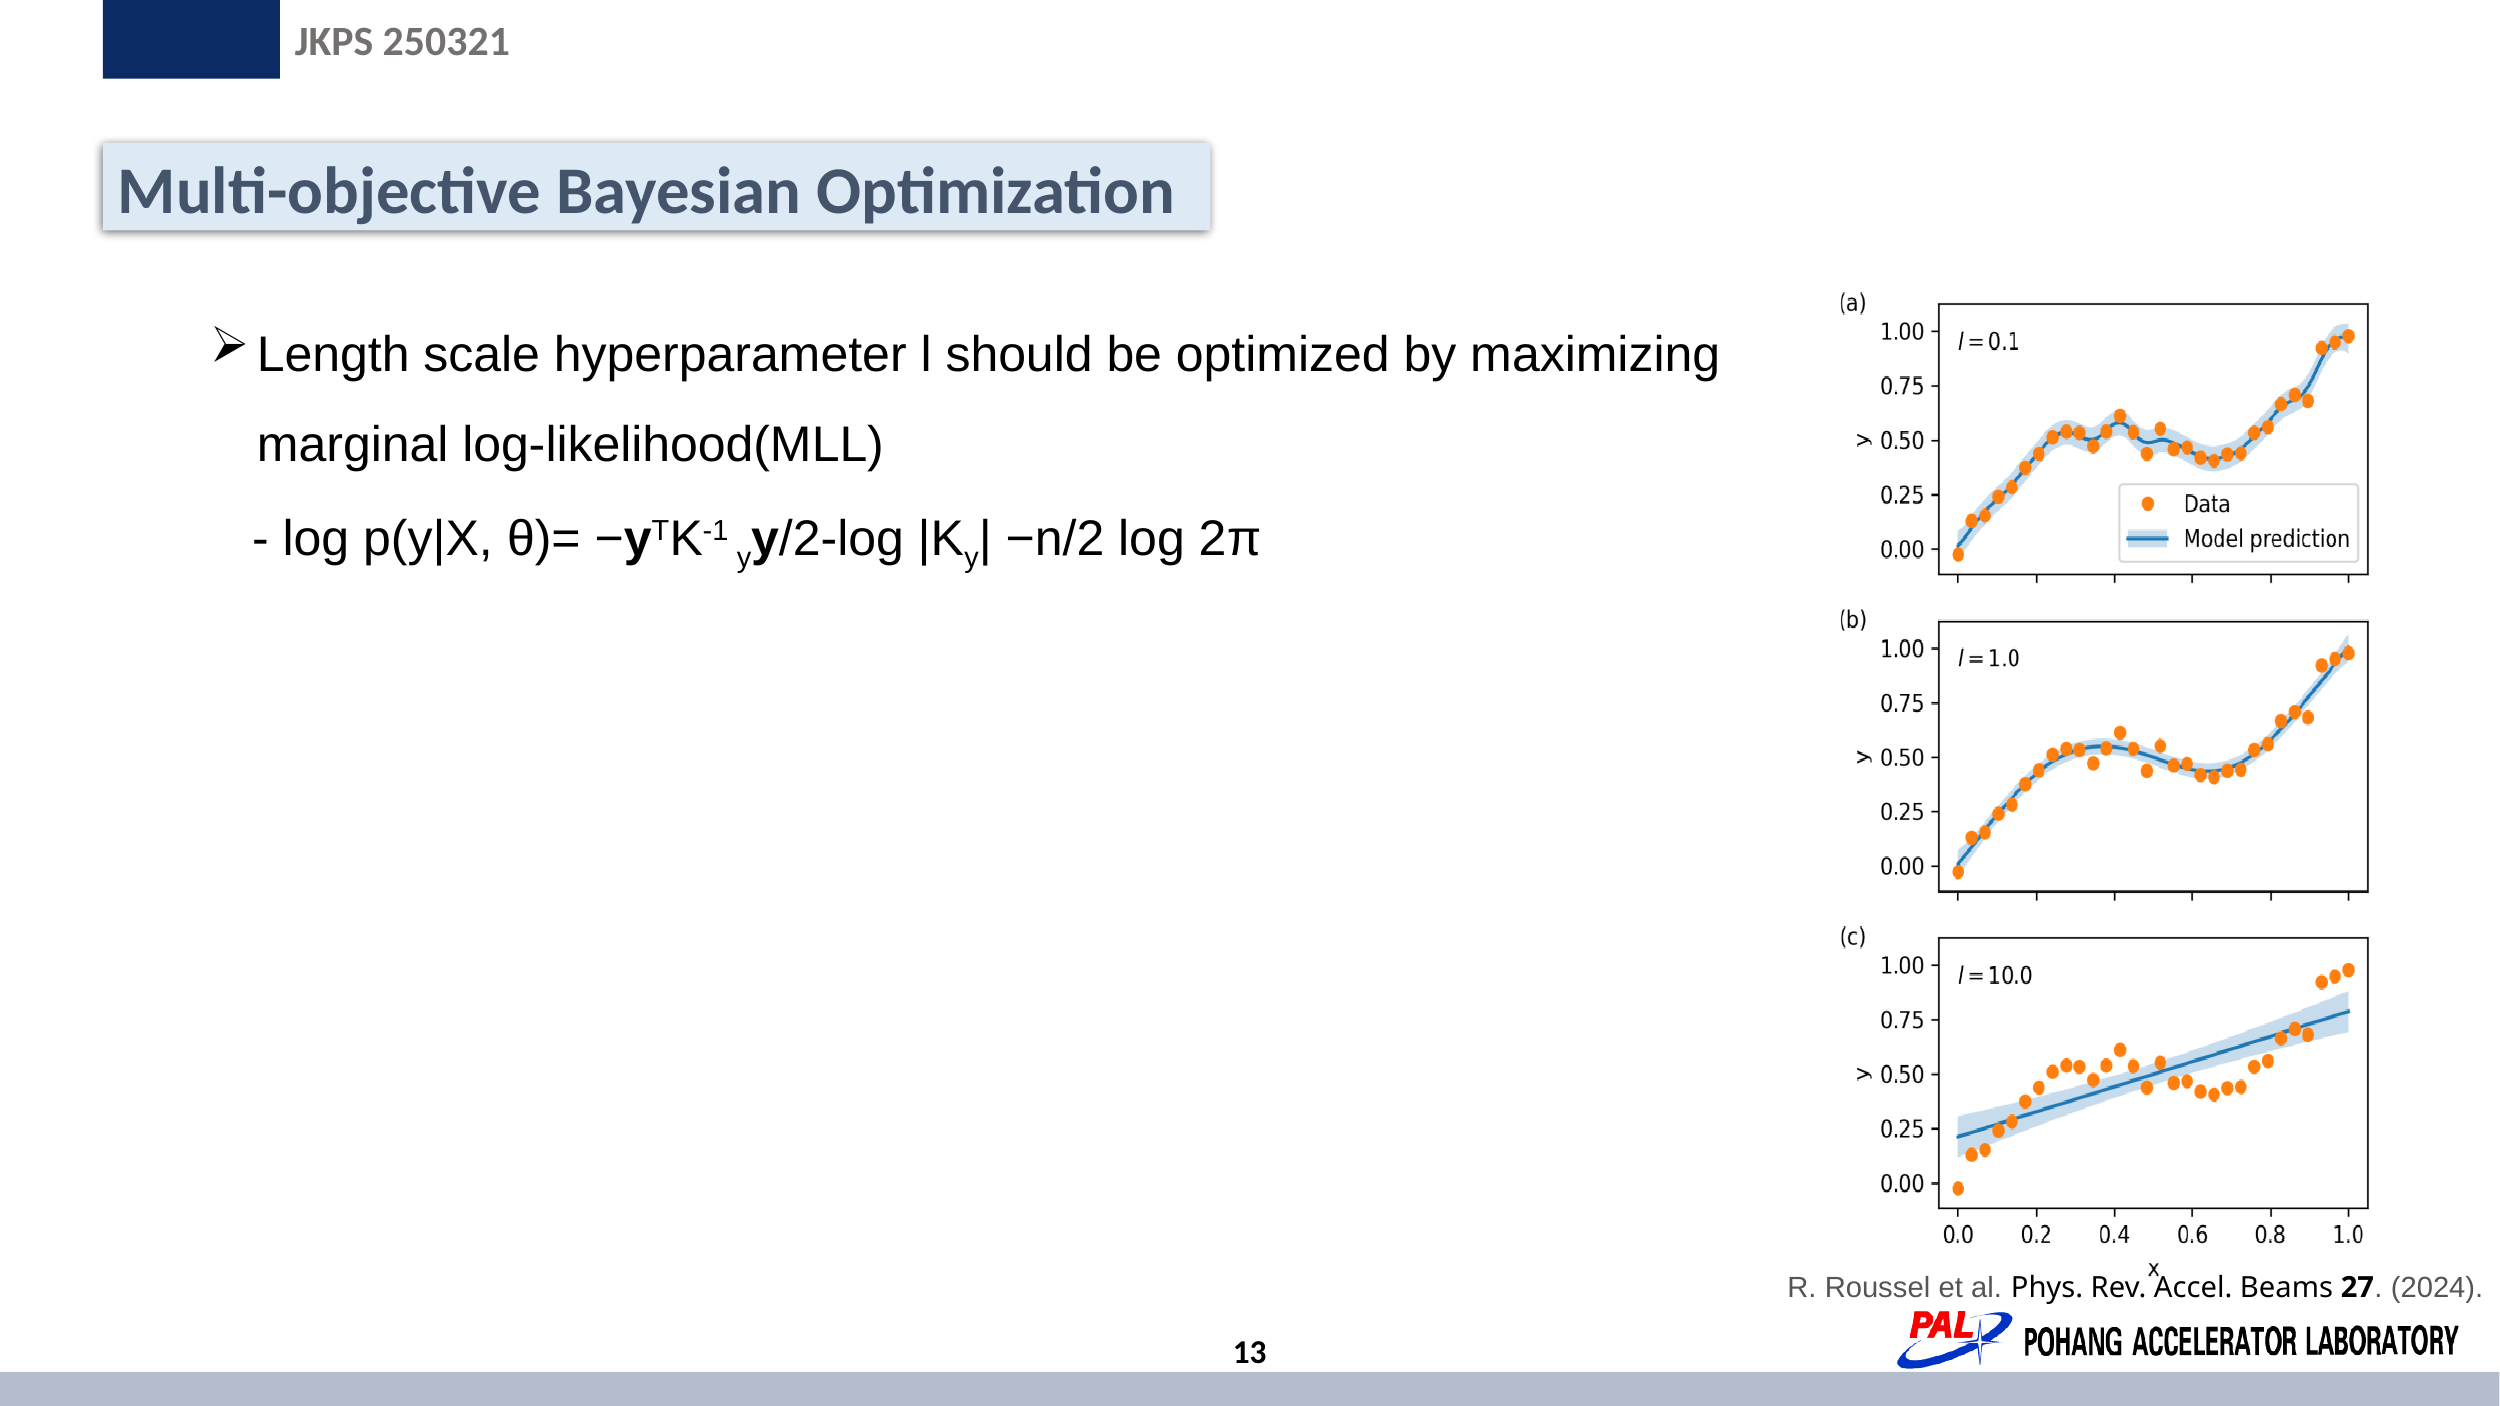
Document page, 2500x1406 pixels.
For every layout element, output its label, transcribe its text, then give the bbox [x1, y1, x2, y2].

picture [1812, 265, 2389, 1309]
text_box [0, 1311, 2500, 1406]
text_box R. Roussel et al. Phys. Rev. Accel. Beams 27. (2024). [2393, 1261, 2500, 1311]
text_box Length scale hyperparameter l should be optimized by maximizing marginal log-likelihood(MLL) - log p(y|X, θ)= −yTK-1 yy/2-log |Ky| −n/2 log 2π [195, 283, 1773, 581]
text_box Multi-objective Bayesian Optimization [102, 142, 1211, 231]
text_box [102, 0, 1388, 79]
text_box R. Roussel et al. Phys. Rev. Accel. Beams 27. (2024). [1772, 1261, 1807, 1311]
